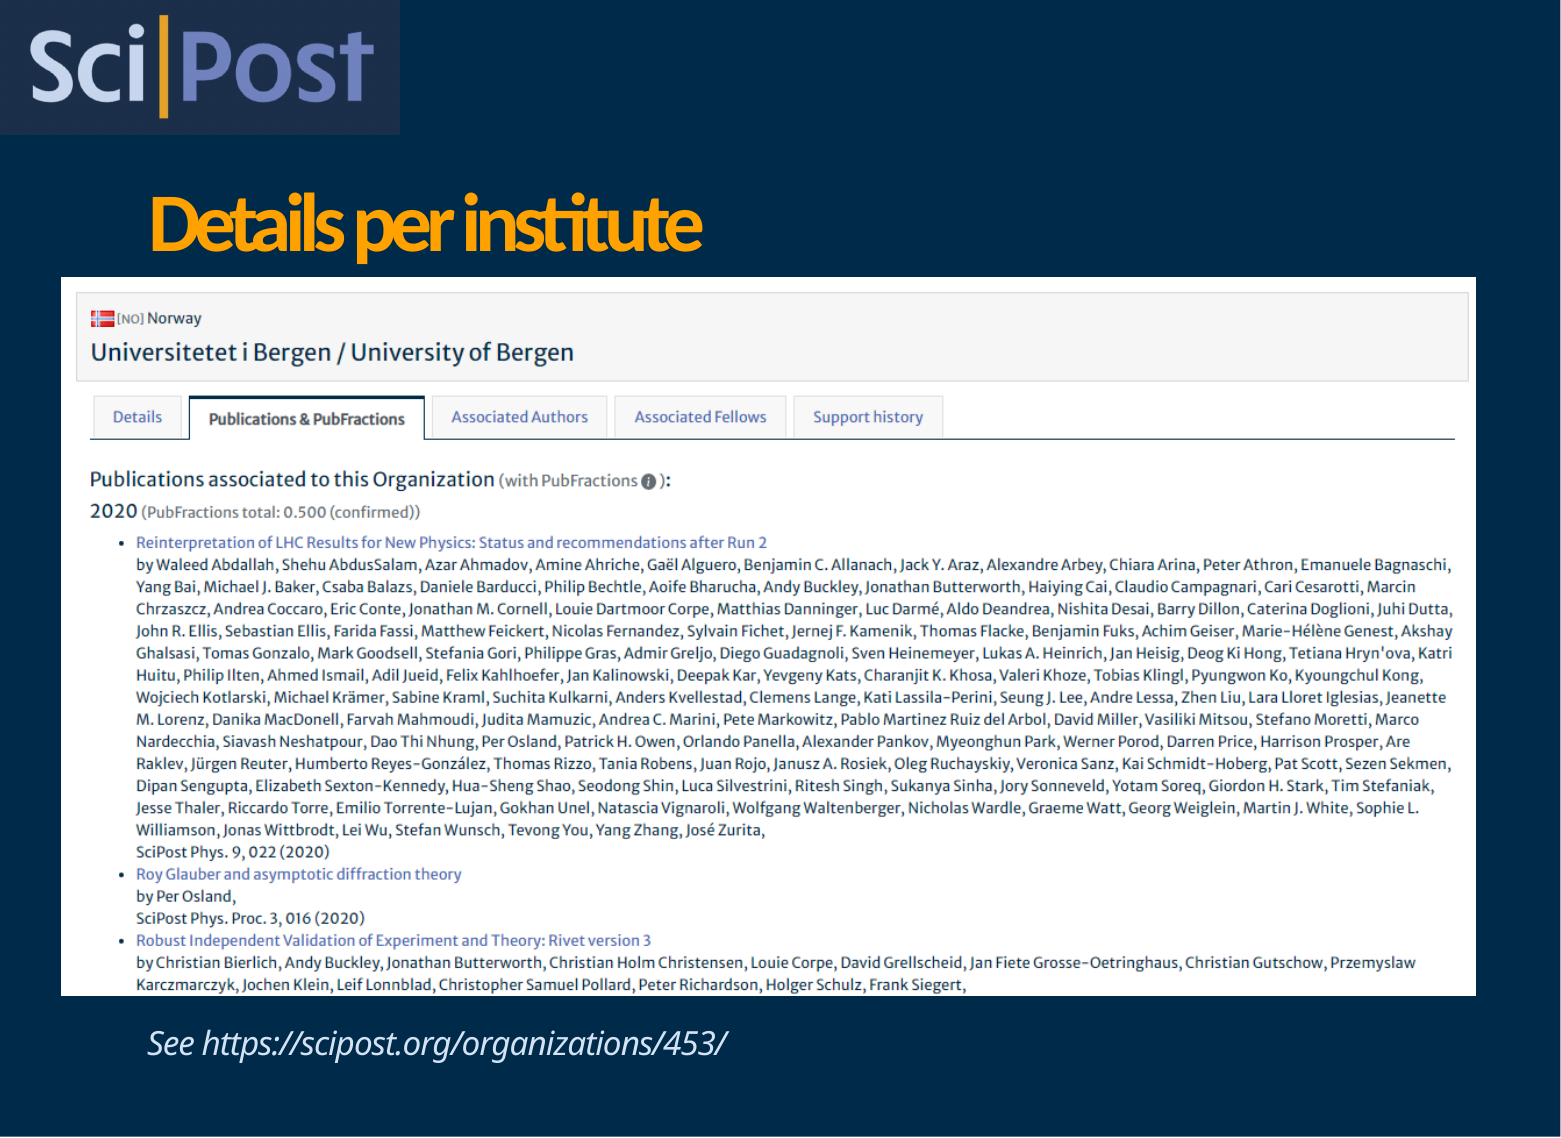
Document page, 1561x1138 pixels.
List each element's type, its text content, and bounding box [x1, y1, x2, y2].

title Details per institute [146, 165, 1415, 272]
text_box [0, 0, 401, 135]
text_box See https://scipost.org/organizations/453/ [144, 960, 1494, 1065]
picture [60, 277, 1476, 997]
text_box Number of associated papers from Norwegian institutes (2016-2020): [146, 272, 1495, 378]
